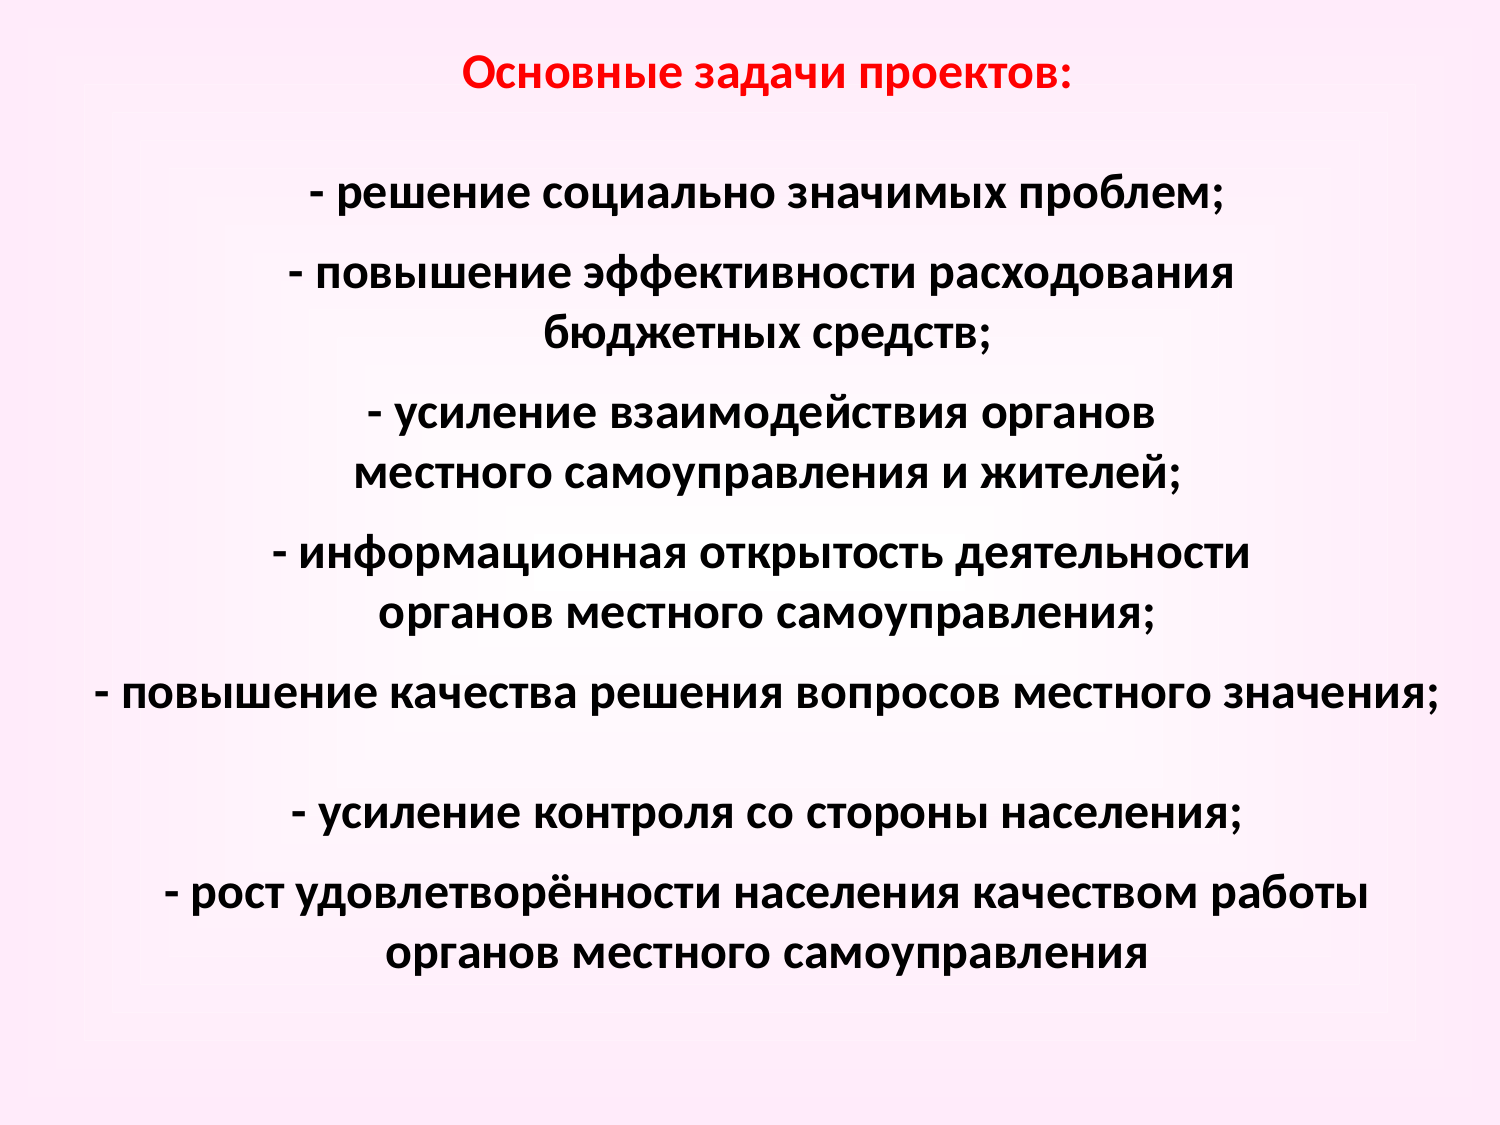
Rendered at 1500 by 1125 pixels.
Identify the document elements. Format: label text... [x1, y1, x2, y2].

text_box Основные задачи проектов: - решение социально значимых проблем; - повышение эффективности расходования бюджетных средств; - усиление взаимодействия органов местного самоуправления и жителей; - информационная открытость деятельности органов местного самоуправления; - повышение качества решения вопросов местного значения; - усиление контроля со стороны населения; - рост удовлетворённости населения качеством работы органов местного самоуправления [64, 30, 1471, 986]
